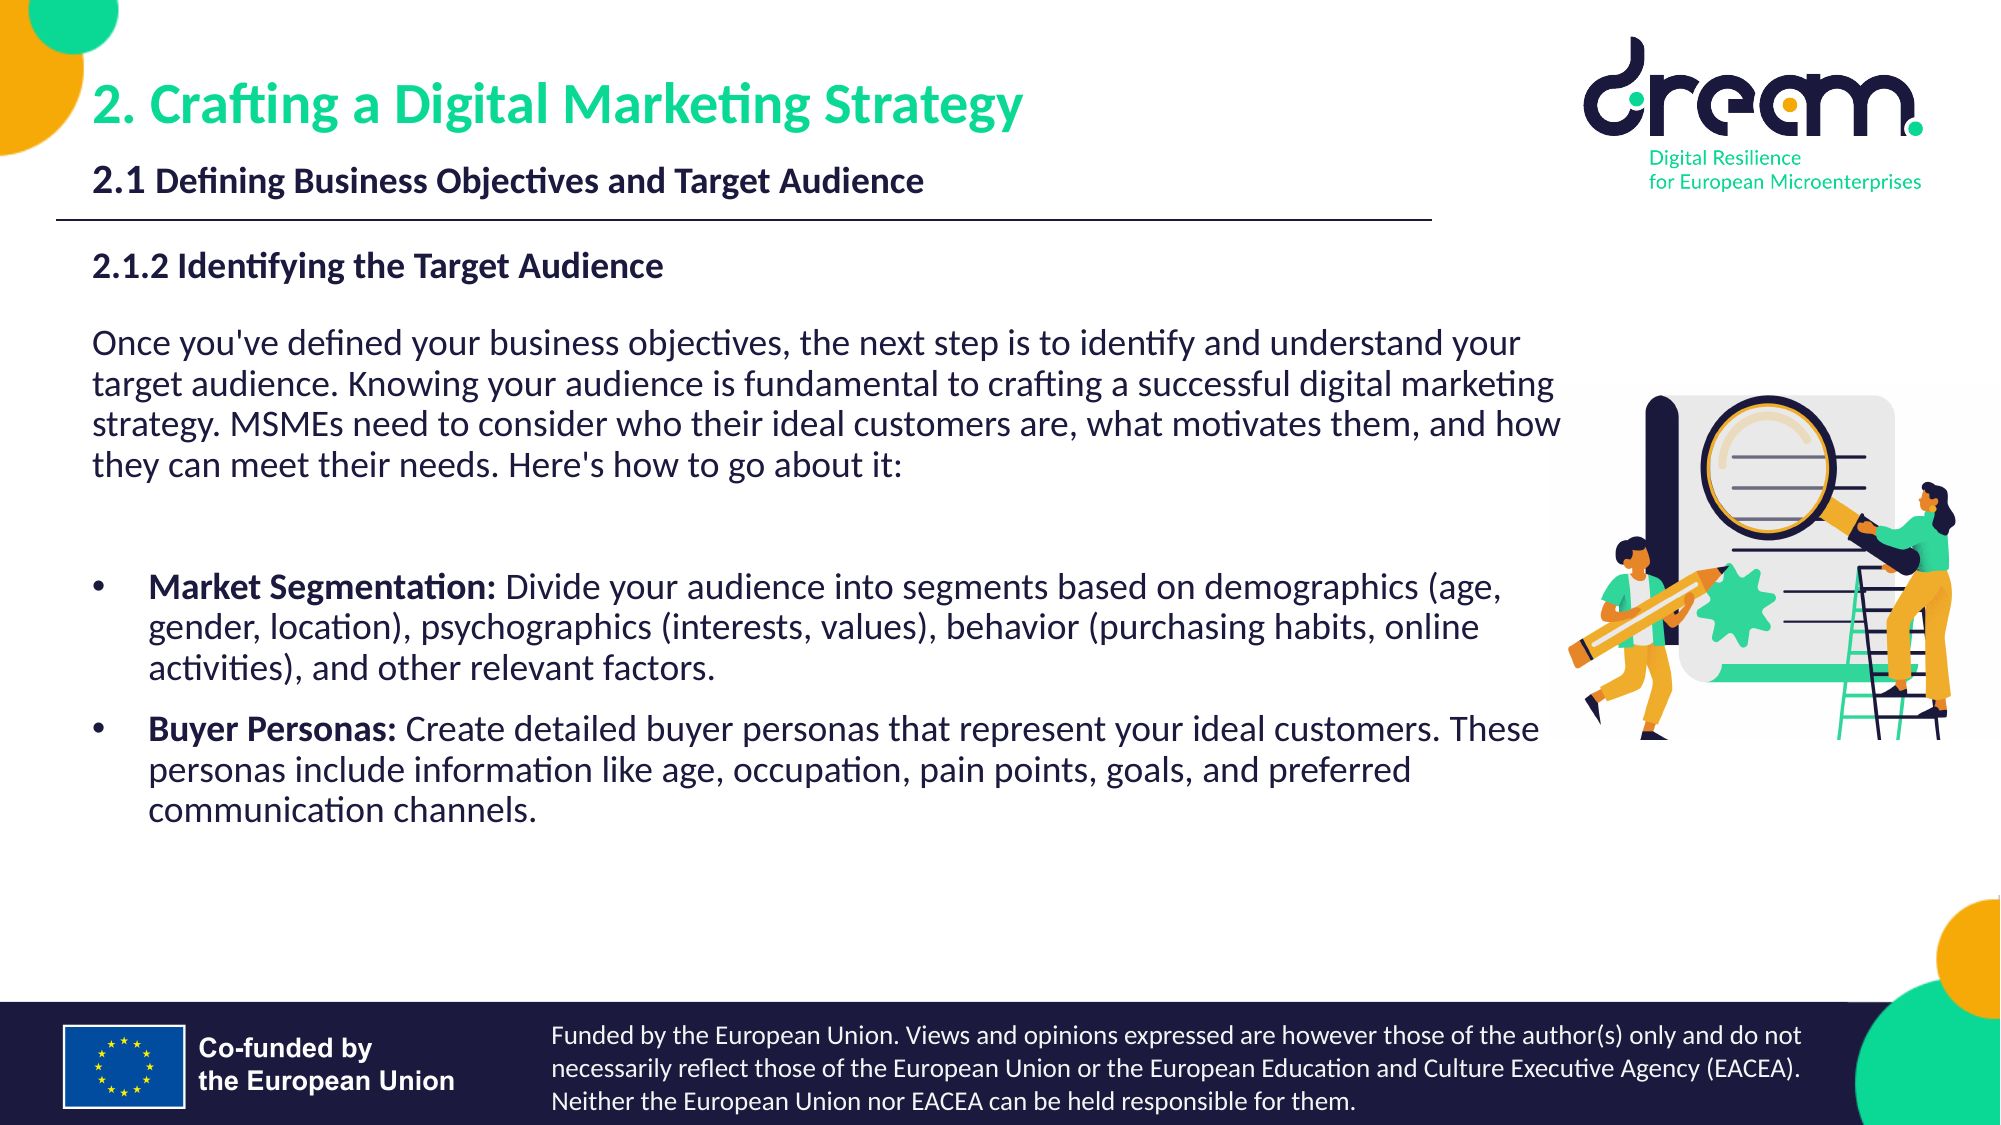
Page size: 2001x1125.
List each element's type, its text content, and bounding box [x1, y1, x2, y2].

picture [1847, 895, 2000, 1125]
picture [56, 1022, 480, 1112]
picture [1583, 28, 1923, 200]
list 2.1.2 Identifying the Target Audience Once you've defined your business objectives, the next step is to identify and understand your target audience. Knowing your audience is fundamental to crafting a successful digital marketing strategy. MSMEs need to consider who their ideal customers are, what motivates them, and how they can meet their needs. Here's how to go about it: Market Segmentation: Divide your audience into segments based on demographics (age, gender, location), psychographics (interests, values), behavior (purchasing habits, online activities), and other relevant factors. Buyer Personas: Create detailed buyer personas that represent your ideal customers. These personas include information like age, occupation, pain points, goals, and preferred communication channels. [77, 230, 1582, 919]
list 2. Crafting a Digital Marketing Strategy 2.1 Defining Business Objectives and Target Audience [77, 74, 1502, 210]
picture [1550, 385, 2000, 740]
picture [0, 0, 155, 175]
